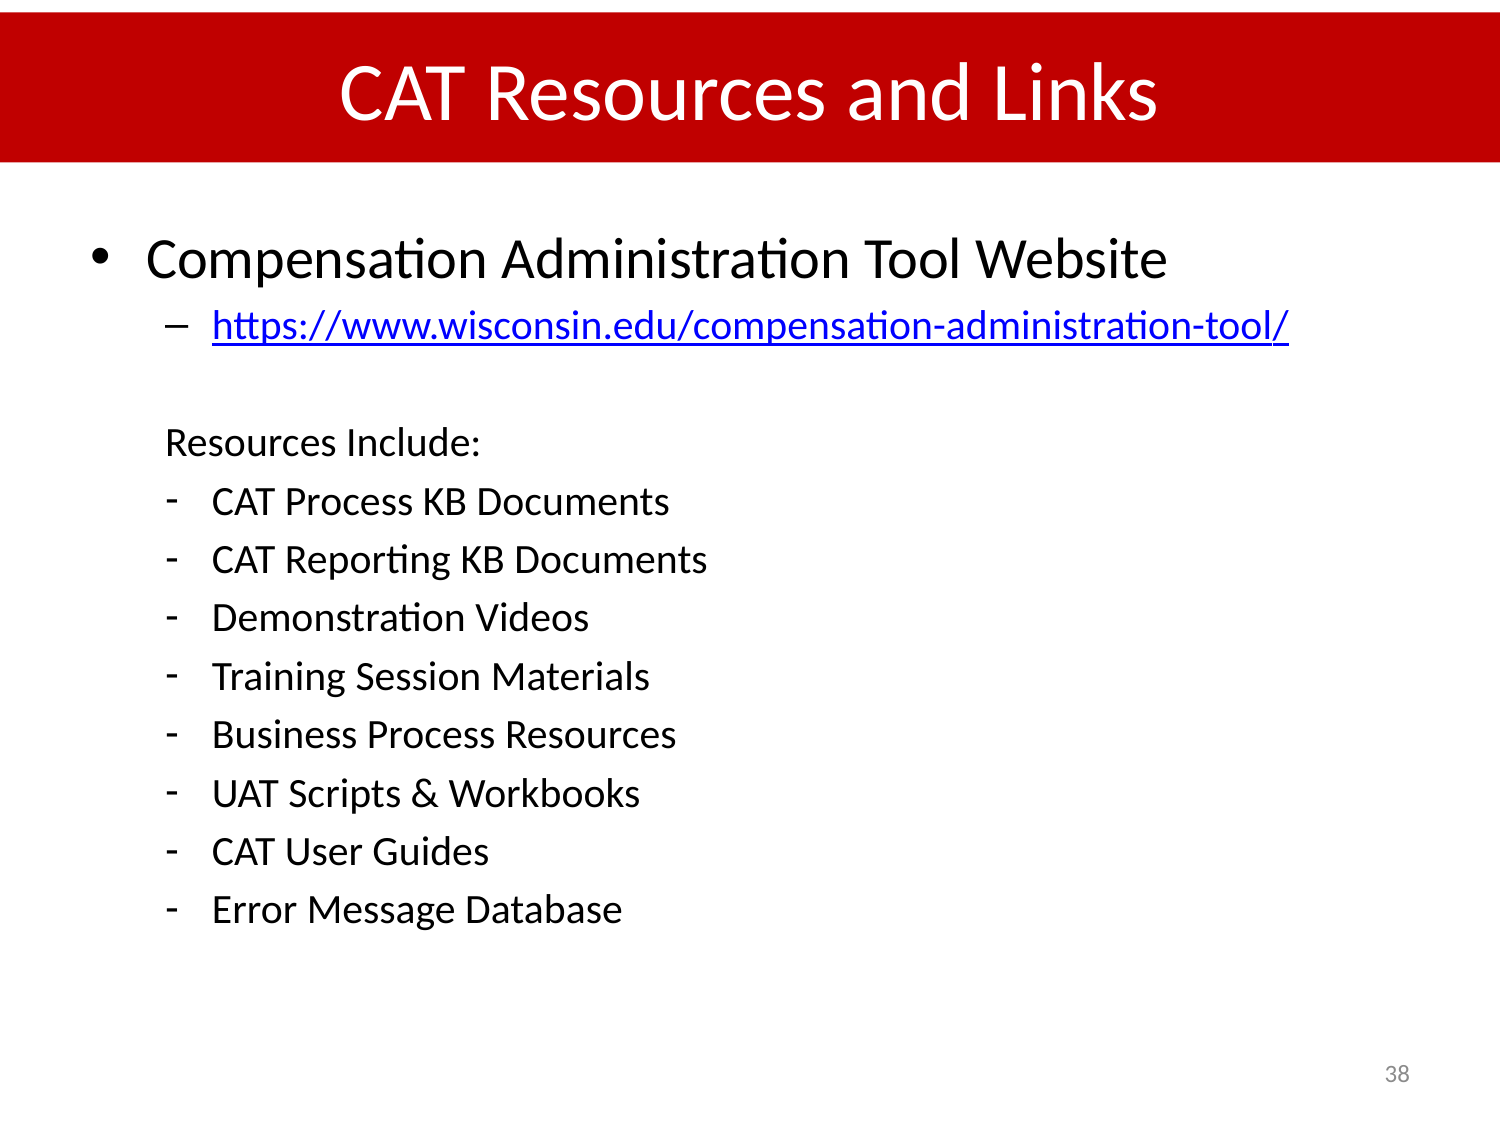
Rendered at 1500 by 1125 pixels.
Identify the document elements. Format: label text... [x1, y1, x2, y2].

list Compensation Administration Tool Website https://www.wisconsin.edu/compensation-administration-tool/ Resources Include: CAT Process KB Documents CAT Reporting KB Documents Demonstration Videos Training Session Materials Business Process Resources UAT Scripts & Workbooks CAT User Guides Error Message Database [75, 212, 1425, 1050]
slide_number 38 [1074, 1042, 1425, 1103]
text_box CAT Resources and Links [0, 12, 1500, 163]
